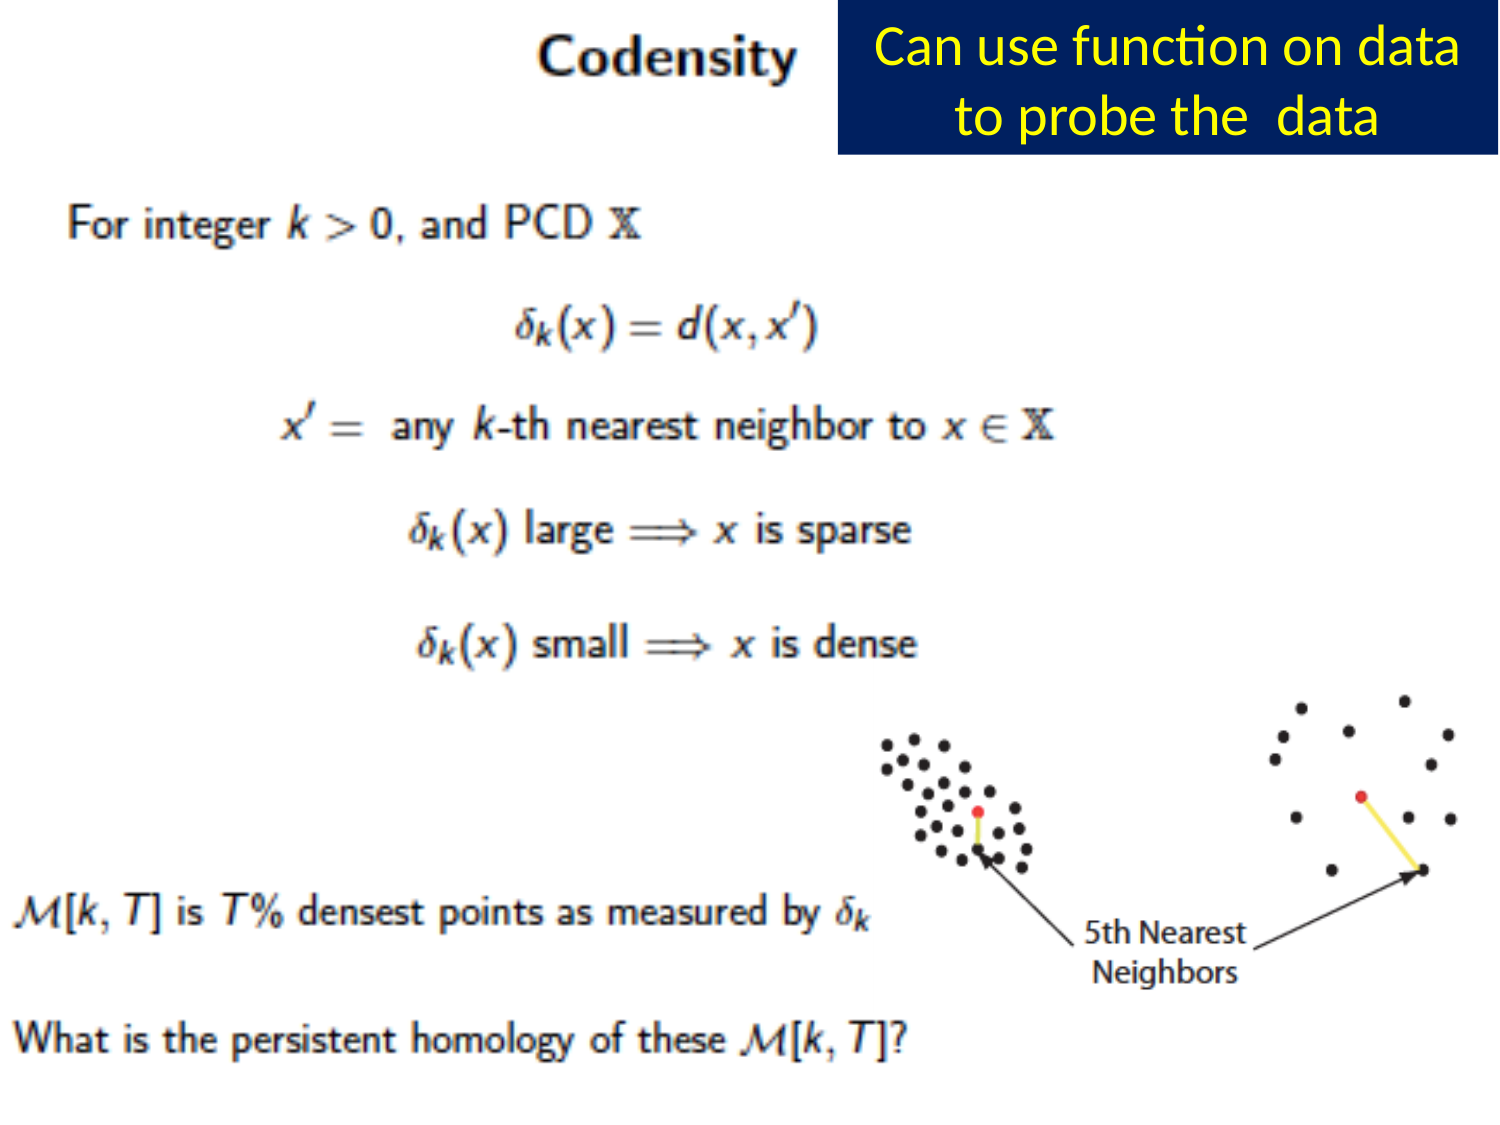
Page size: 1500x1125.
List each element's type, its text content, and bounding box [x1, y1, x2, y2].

picture [0, 0, 1500, 1124]
text_box Can use function on data to probe the data [1193, 0, 1499, 155]
